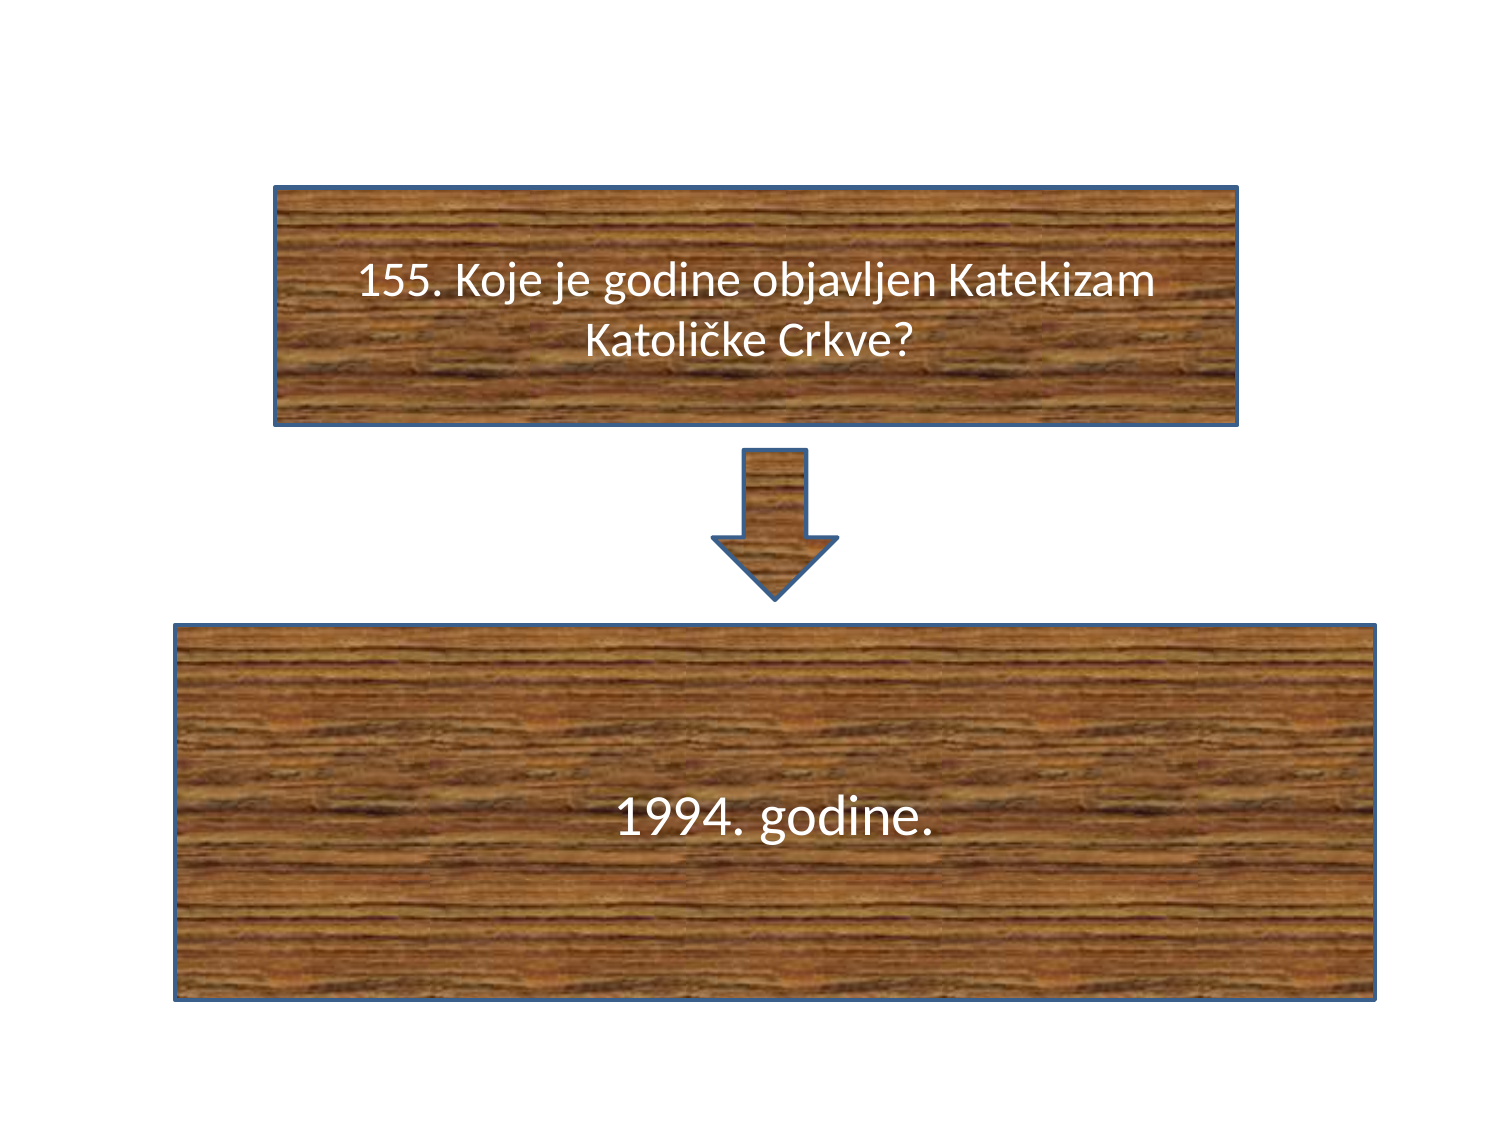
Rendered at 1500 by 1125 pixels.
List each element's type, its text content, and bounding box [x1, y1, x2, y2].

text_box [710, 447, 840, 603]
text_box 155. Koje je godine objavljen Katekizam Katoličke Crkve? [273, 185, 1239, 427]
text_box 1994. godine. [173, 623, 1377, 1002]
